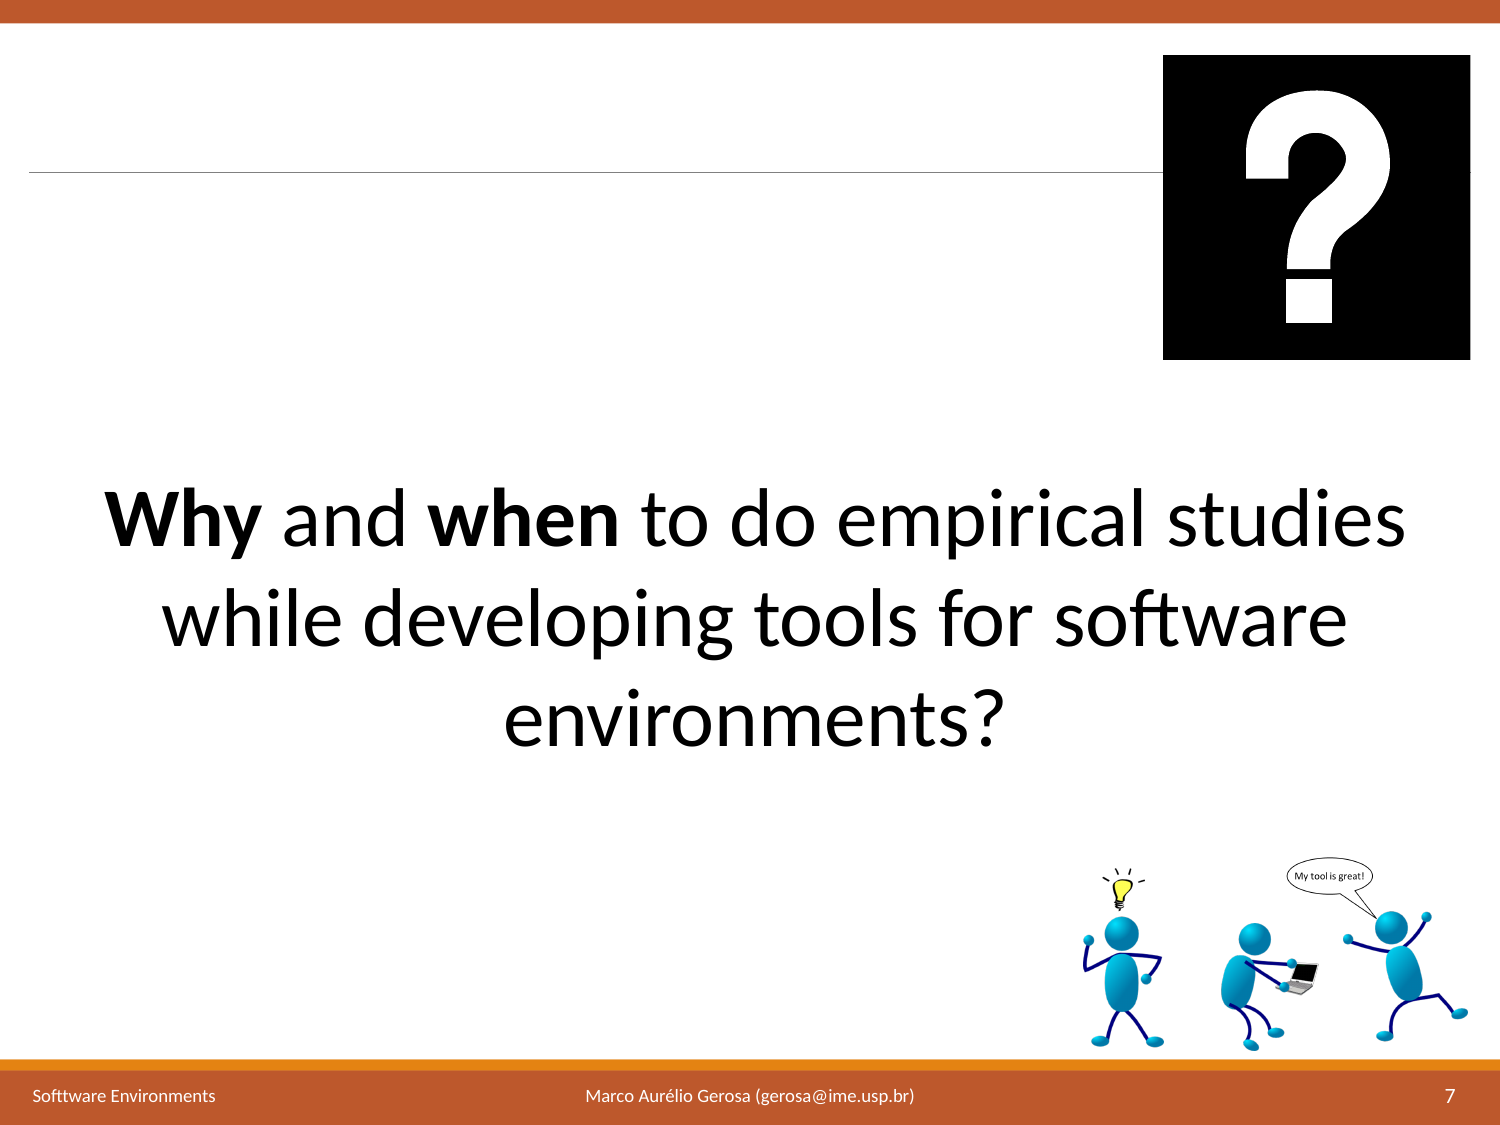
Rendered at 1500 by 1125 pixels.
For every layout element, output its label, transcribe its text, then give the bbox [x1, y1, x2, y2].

picture [1082, 857, 1469, 1052]
picture [1162, 53, 1471, 361]
footer Marco Aurélio Gerosa (gerosa@ime.usp.br) [453, 1070, 1047, 1120]
slide_number 7 [1309, 1072, 1471, 1118]
slide_number Softtware Environments [17, 1072, 322, 1118]
text_box Why and when to do empirical studies while developing tools for software environments? [41, 456, 1471, 771]
